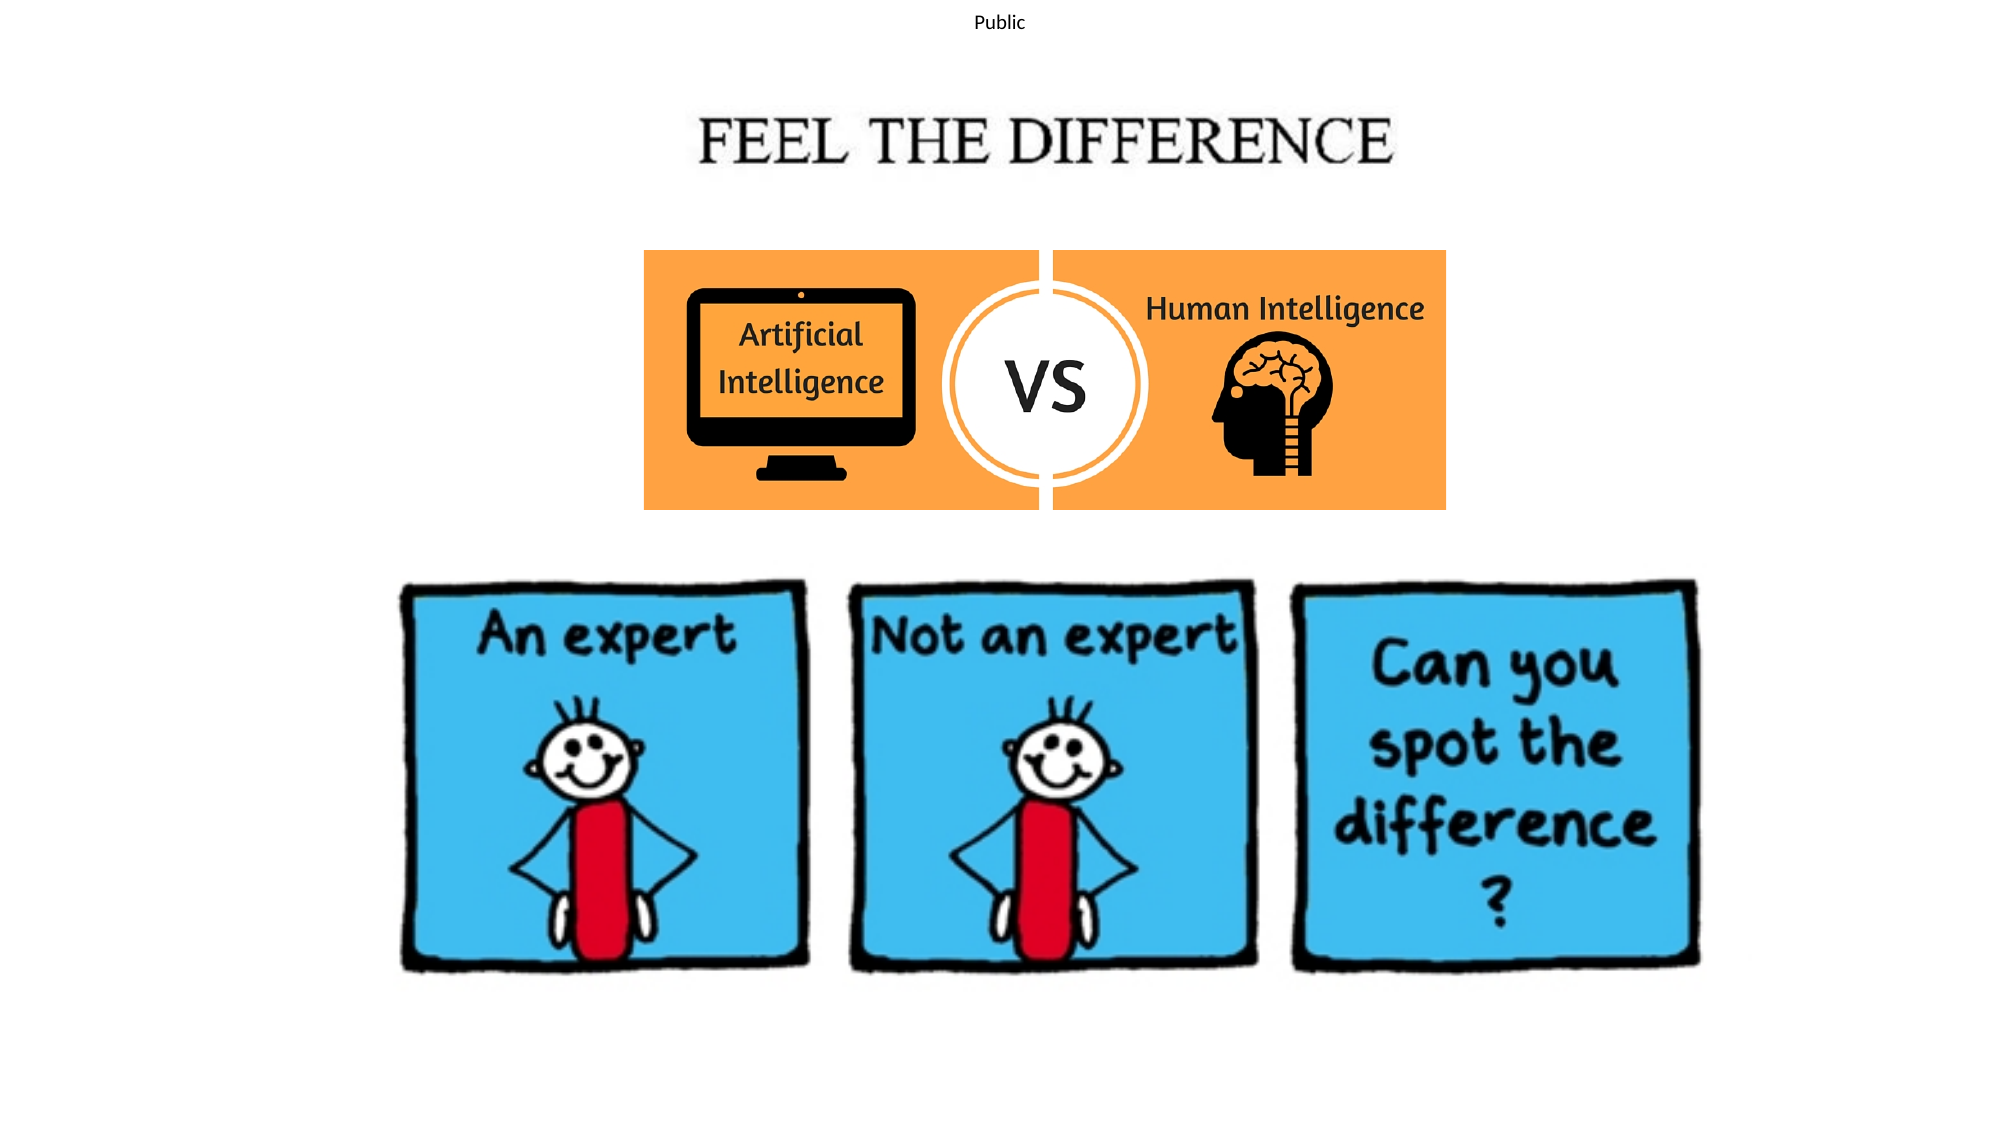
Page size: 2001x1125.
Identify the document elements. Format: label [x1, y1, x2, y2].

picture [685, 83, 1405, 194]
picture [393, 539, 1753, 1025]
picture [643, 249, 1447, 510]
